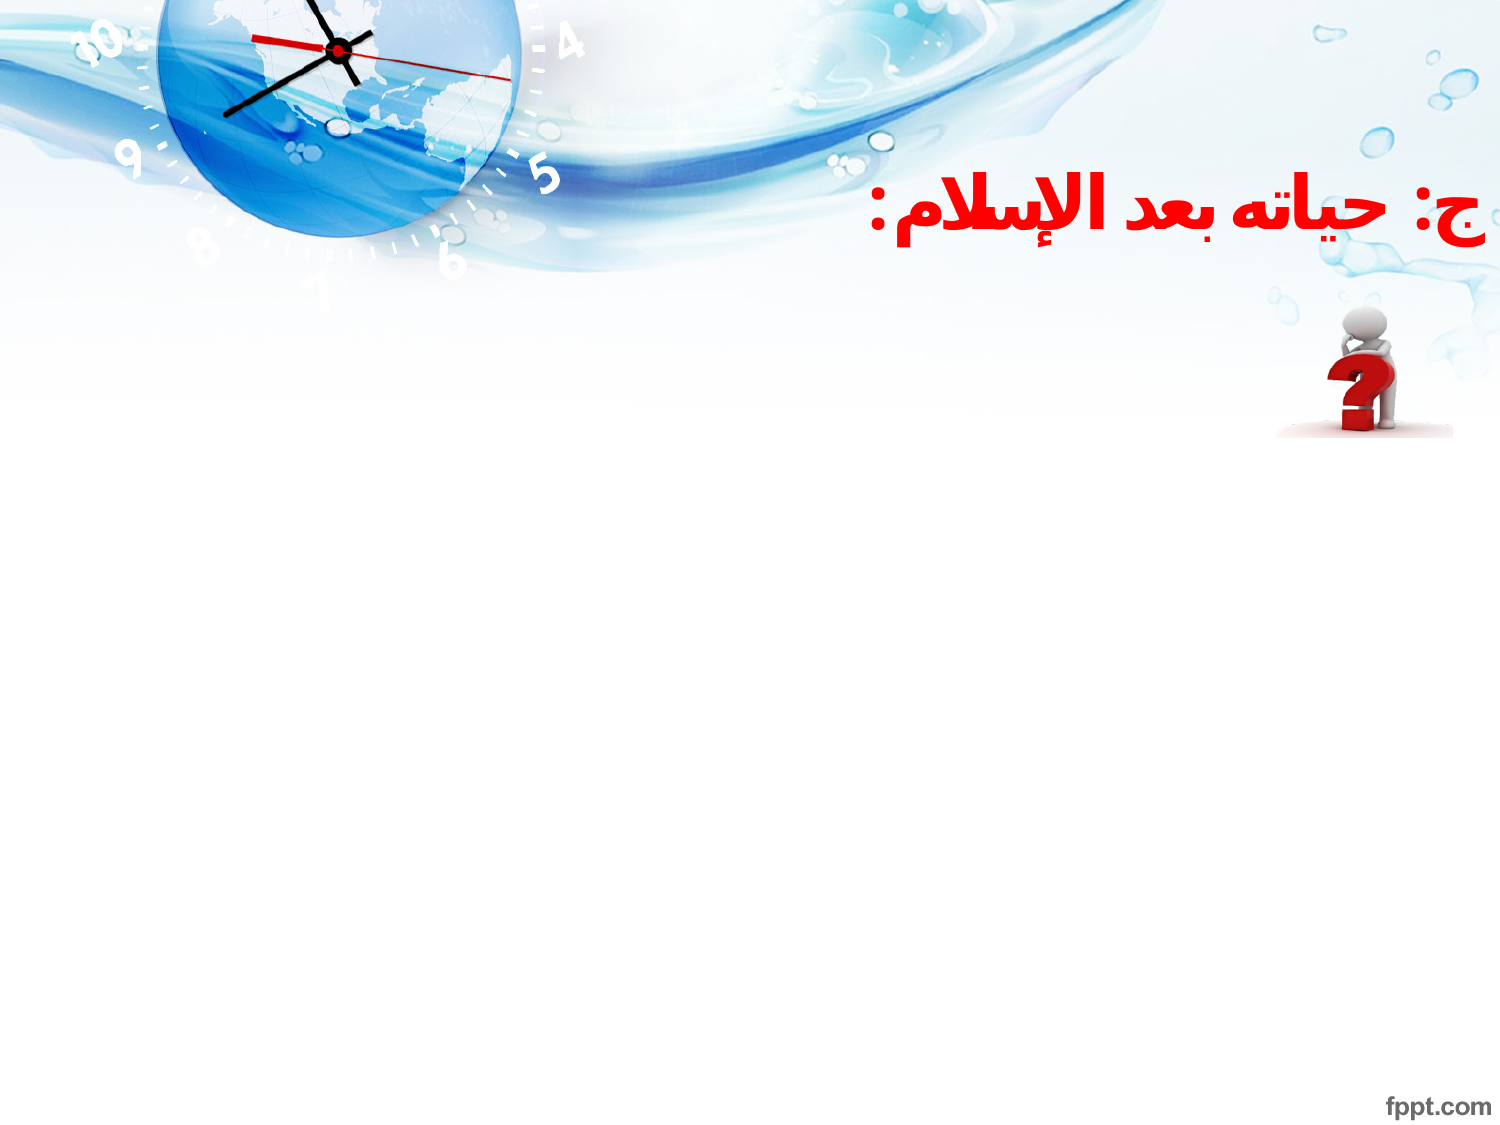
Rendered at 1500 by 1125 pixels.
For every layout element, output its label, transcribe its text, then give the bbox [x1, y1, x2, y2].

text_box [5, 368, 1500, 1045]
picture [0, 0, 1500, 1125]
title ج: حياته بعد الإسلام : [348, 136, 1500, 262]
